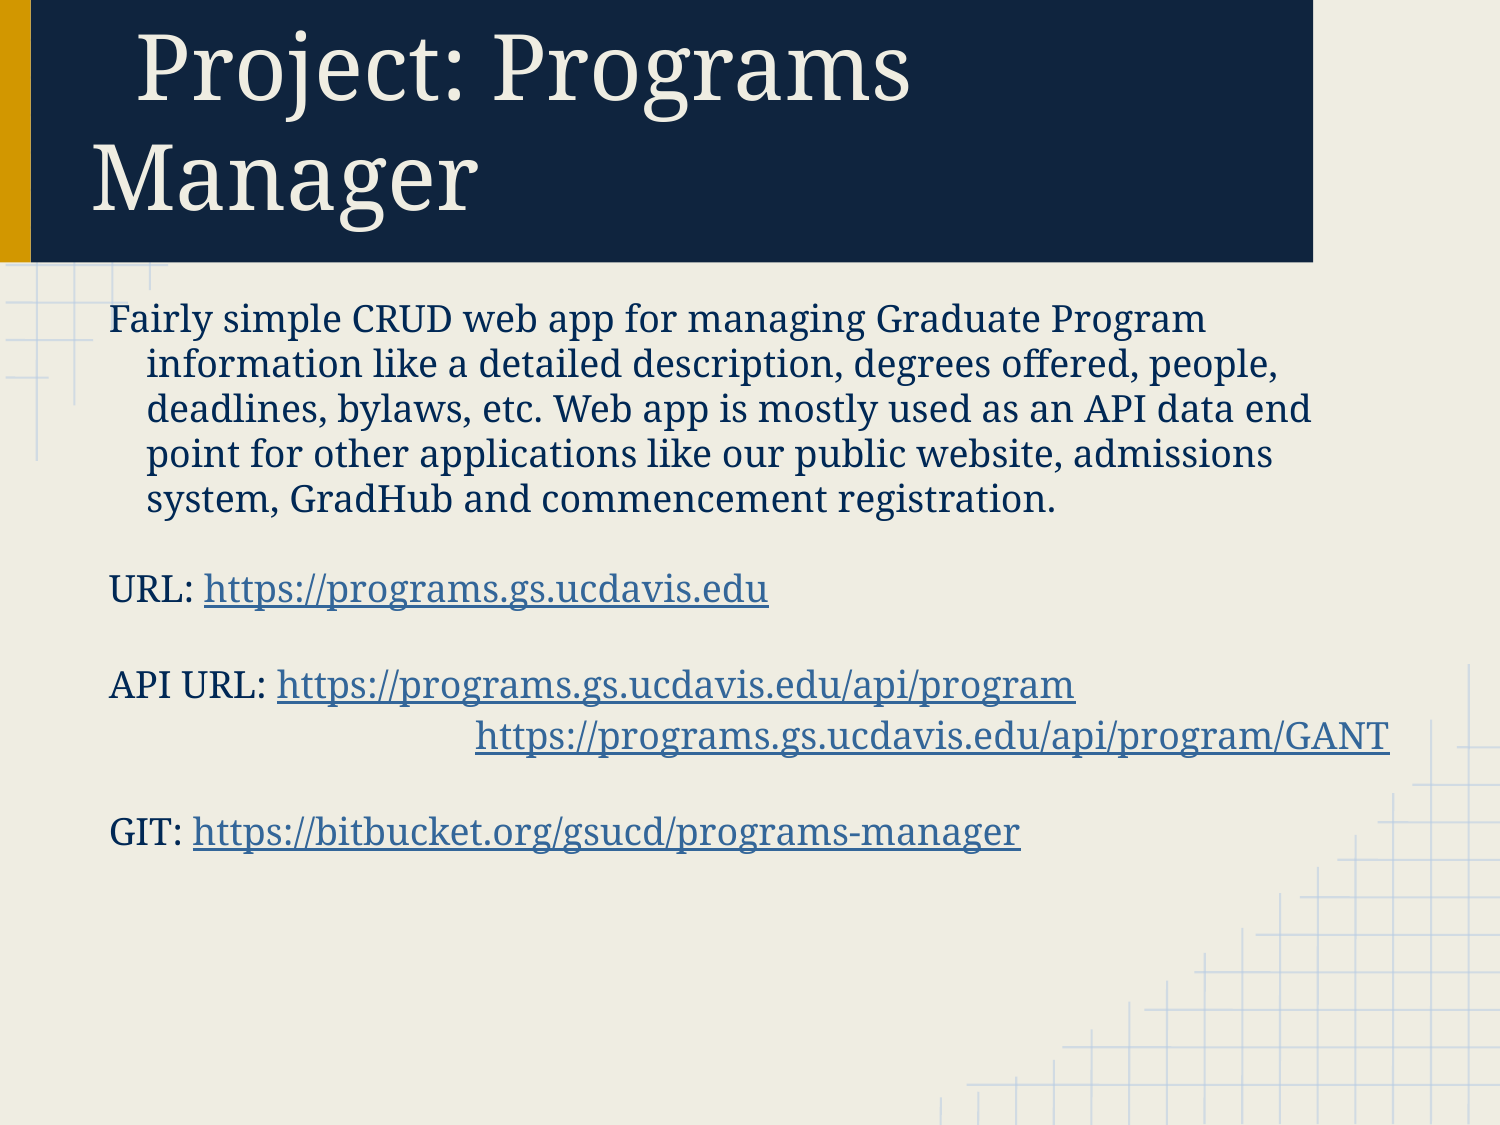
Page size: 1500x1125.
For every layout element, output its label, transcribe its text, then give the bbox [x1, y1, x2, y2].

list Fairly simple CRUD web app for managing Graduate Program information like a detailed description, degrees offered, people, deadlines, bylaws, etc. Web app is mostly used as an API data end point for other applications like our public website, admissions system, GradHub and commencement registration. URL: https://programs.gs.ucdavis.edu API URL: https://programs.gs.ucdavis.edu/api/program https://programs.gs.ucdavis.edu/api/program/GANT GIT: https://bitbucket.org/gsucd/programs-manager [75, 279, 1425, 1074]
title Project: Programs Manager [75, 22, 1276, 244]
